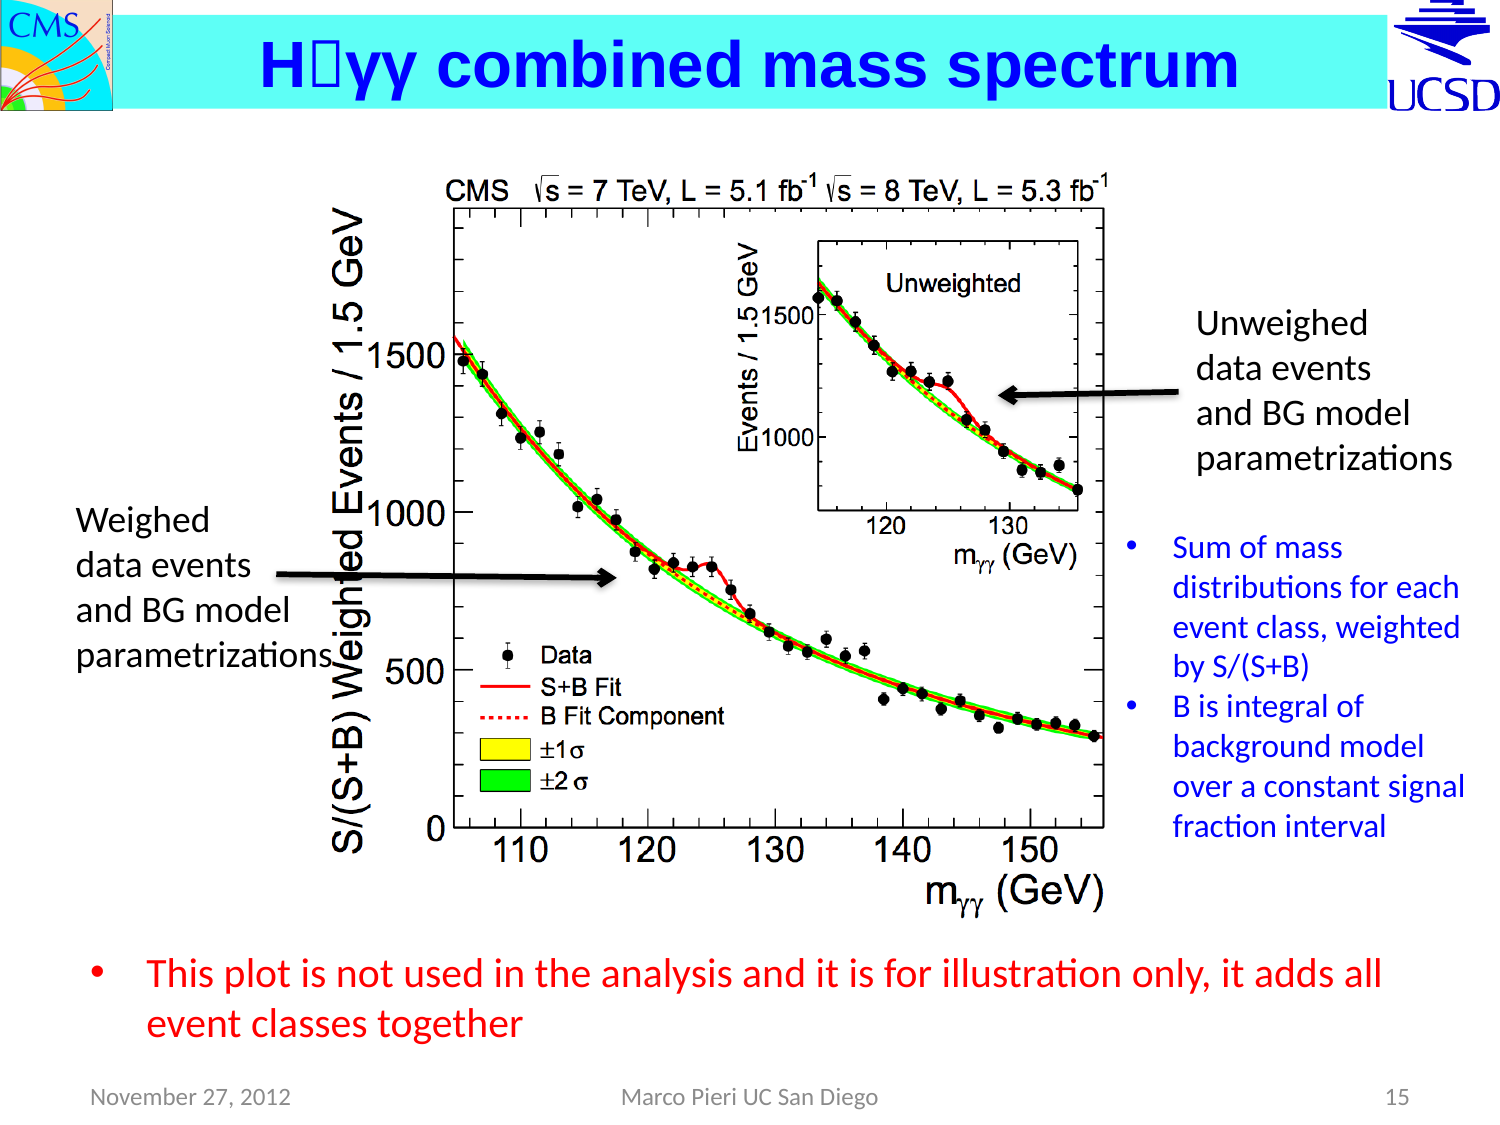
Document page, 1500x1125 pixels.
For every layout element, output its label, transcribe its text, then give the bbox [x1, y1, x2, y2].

text_box Weighed data events and BG model parametrizations [60, 487, 320, 682]
text_box Sum of mass distributions for each event class, weighted by S/(S+B) B is integral of background model over a constant signal fraction interval [1116, 517, 1496, 897]
picture [325, 170, 1112, 921]
text_box Unweighed data events and BG model parametrizations [1181, 290, 1469, 486]
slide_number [75, 1072, 425, 1118]
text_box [997, 391, 1179, 396]
slide_number 15 [1074, 1072, 1425, 1118]
picture [0, 0, 113, 111]
picture [1387, 0, 1500, 111]
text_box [275, 573, 618, 579]
list This plot is not used in the analysis and it is for illustration only, it adds all event classes together [75, 938, 1425, 1057]
footer Marco Pieri UC San Diego [512, 1072, 988, 1118]
title Hγγ combined mass spectrum [112, 14, 1388, 109]
